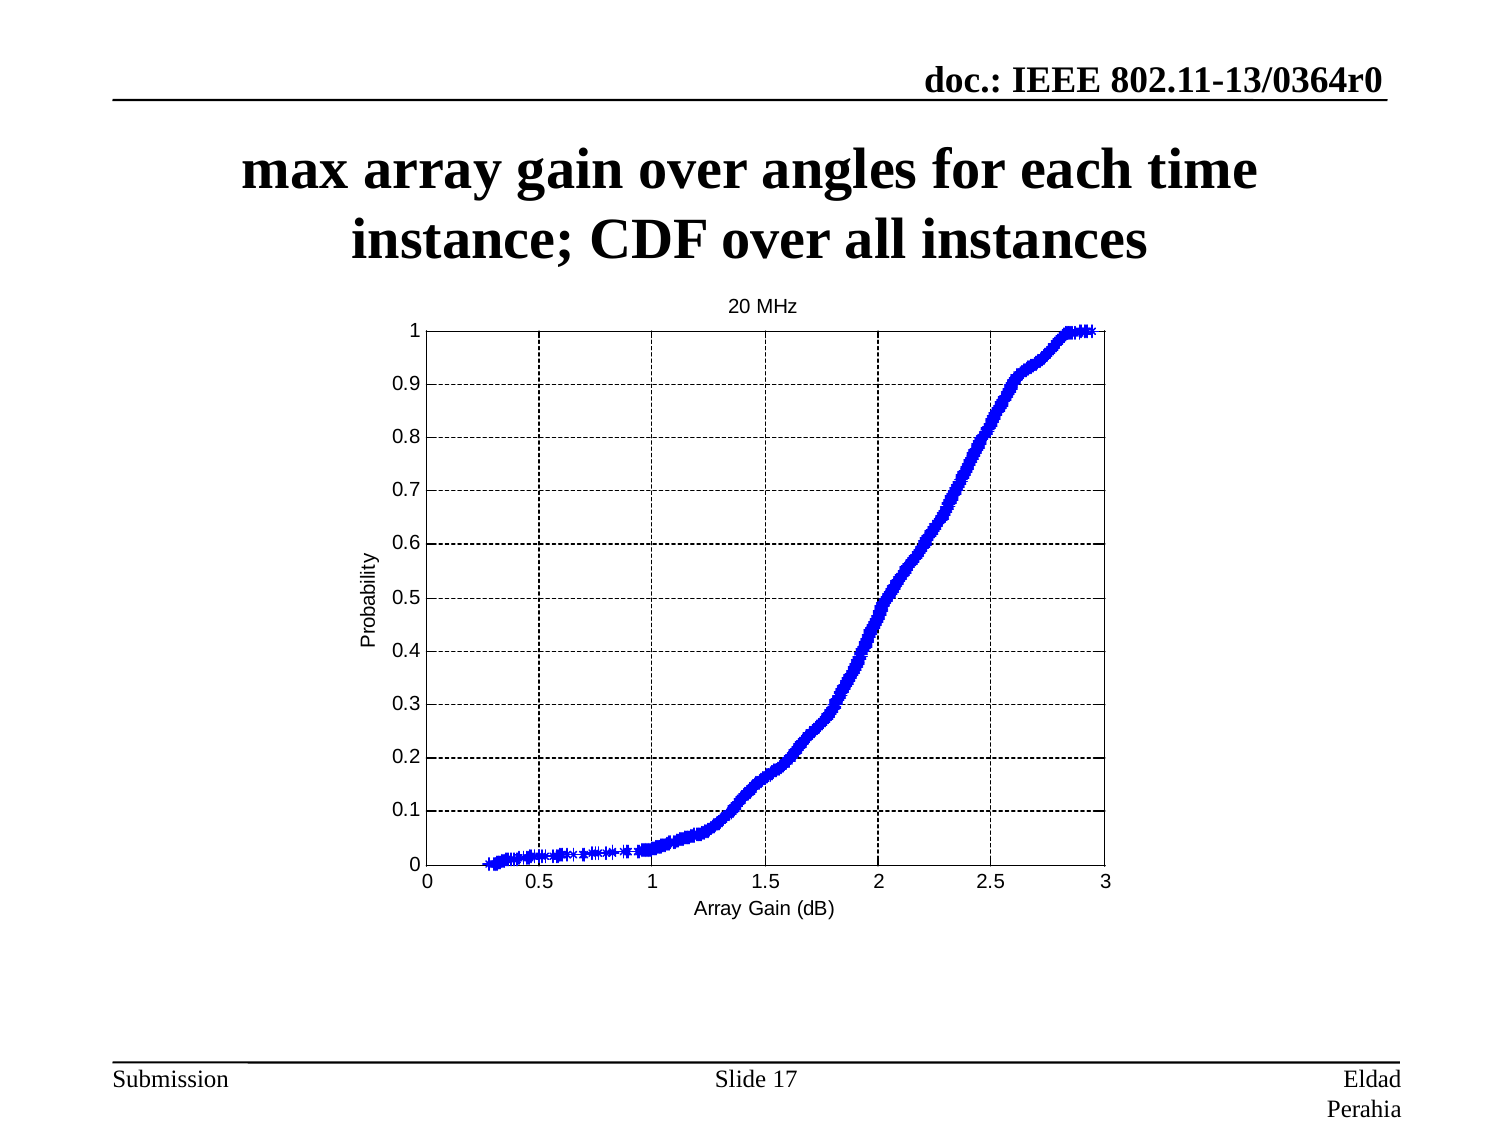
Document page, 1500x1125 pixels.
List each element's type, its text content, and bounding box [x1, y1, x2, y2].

footer Eldad Perahia, Intel Corporation [1324, 1061, 1402, 1093]
slide_number Slide 17 [712, 1061, 800, 1093]
picture [312, 281, 1188, 938]
title max array gain over angles for each time instance; CDF over all instances [112, 112, 1388, 288]
